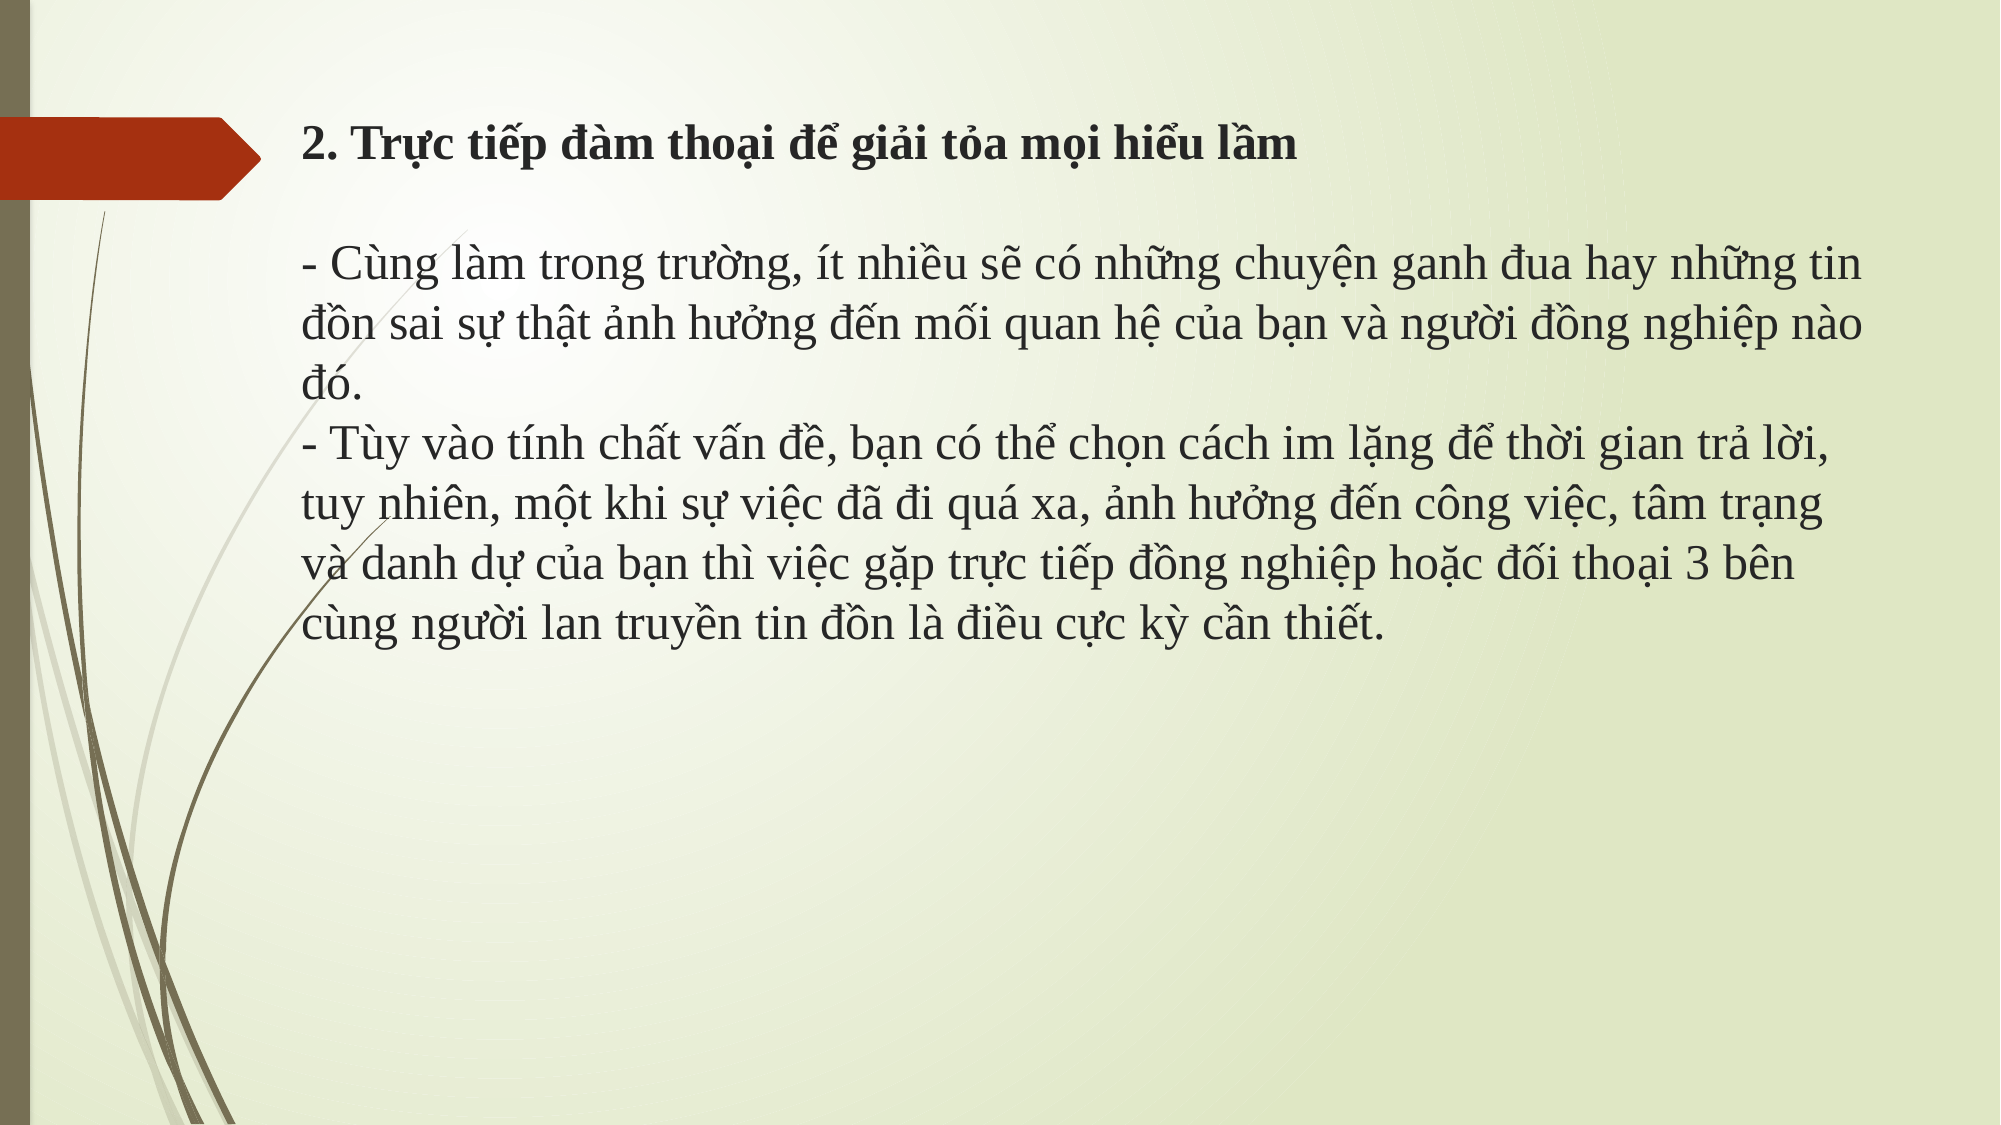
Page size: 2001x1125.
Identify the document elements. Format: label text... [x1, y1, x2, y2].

title 2. Trực tiếp đàm thoại để giải tỏa mọi hiểu lầm - Cùng làm trong trường, ít nhiều sẽ có những chuyện ganh đua hay những tin đồn sai sự thật ảnh hưởng đến mối quan hệ của bạn và người đồng nghiệp nào đó. - Tùy vào tính chất vấn đề, bạn có thể chọn cách im lặng để thời gian trả lời, tuy nhiên, một khi sự việc đã đi quá xa, ảnh hưởng đến công việc, tâm trạng và danh dự của bạn thì việc gặp trực tiếp đồng nghiệp hoặc đối thoại 3 bên cùng người lan truyền tin đồn là điều cực kỳ cần thiết. [286, 102, 1884, 1010]
